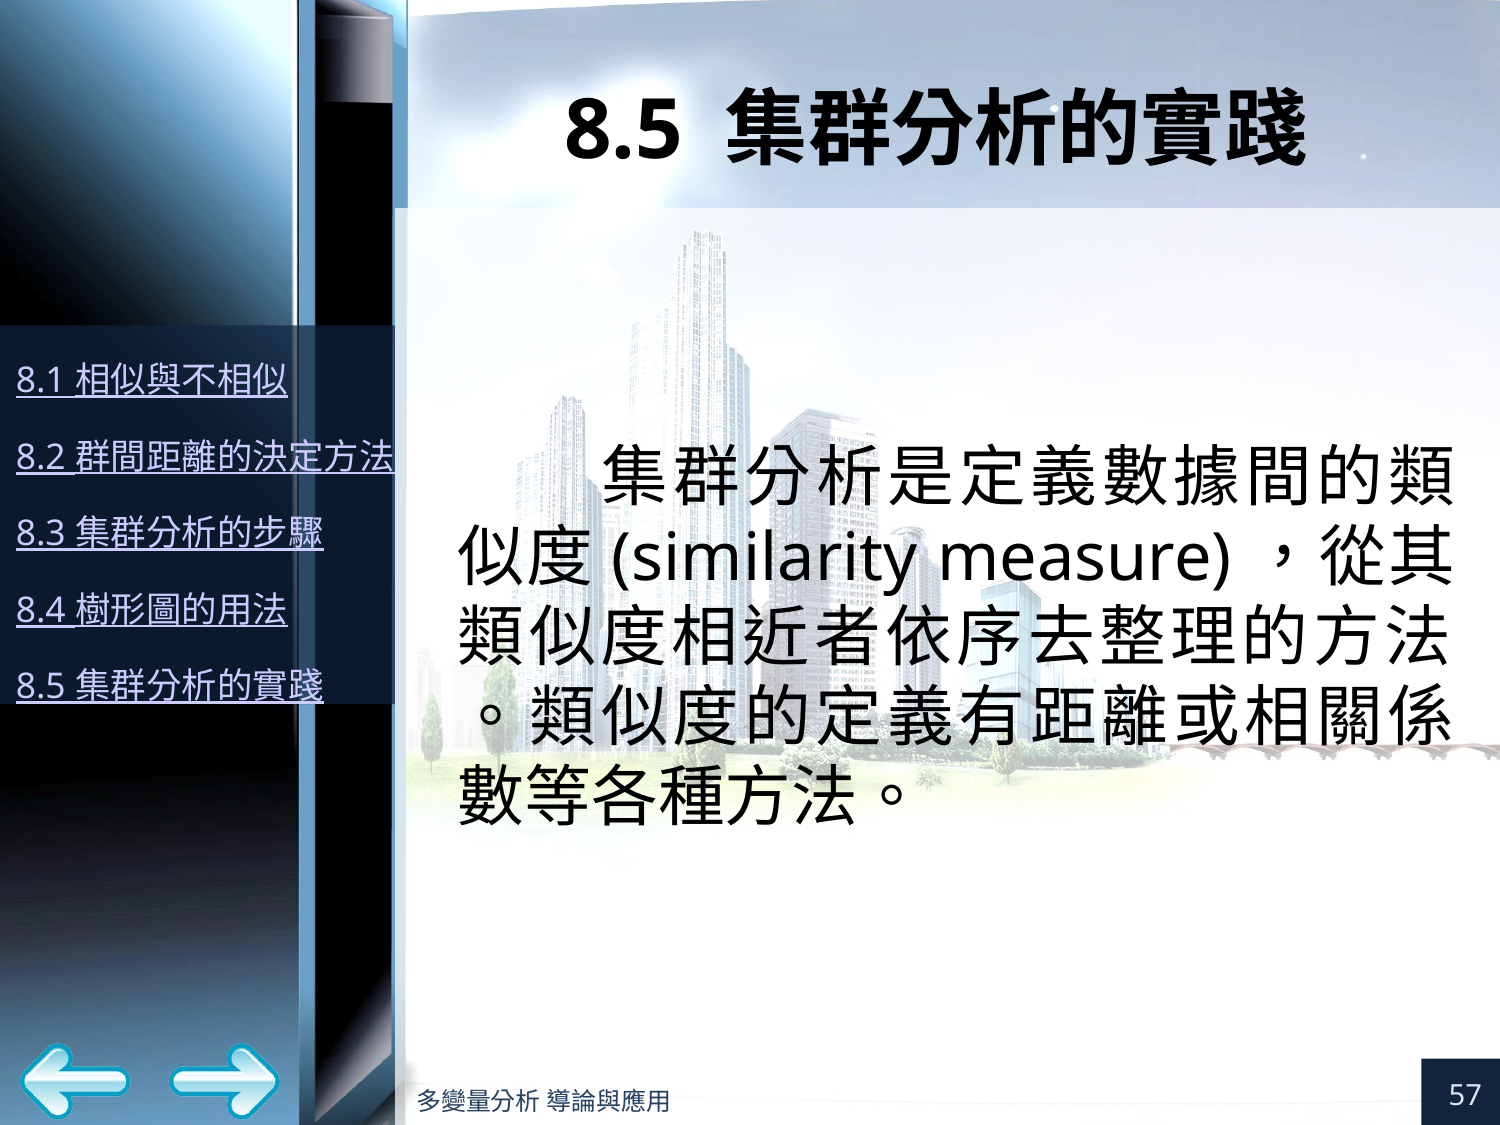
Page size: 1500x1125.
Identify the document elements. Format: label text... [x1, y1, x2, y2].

picture [0, 0, 1500, 325]
title 8.5 集群分析的實踐 [407, 30, 1465, 219]
picture [0, 705, 395, 1125]
slide_number 57 [1410, 1062, 1498, 1125]
list 集群分析是定義數據間的類似度(similarity measure)，從其類似度相近者依序去整理的方法 。類似度的定義有距離或相關係數等各種方法。 [442, 262, 1471, 1005]
footer 多變量分析 導論與應用 [400, 1069, 800, 1125]
